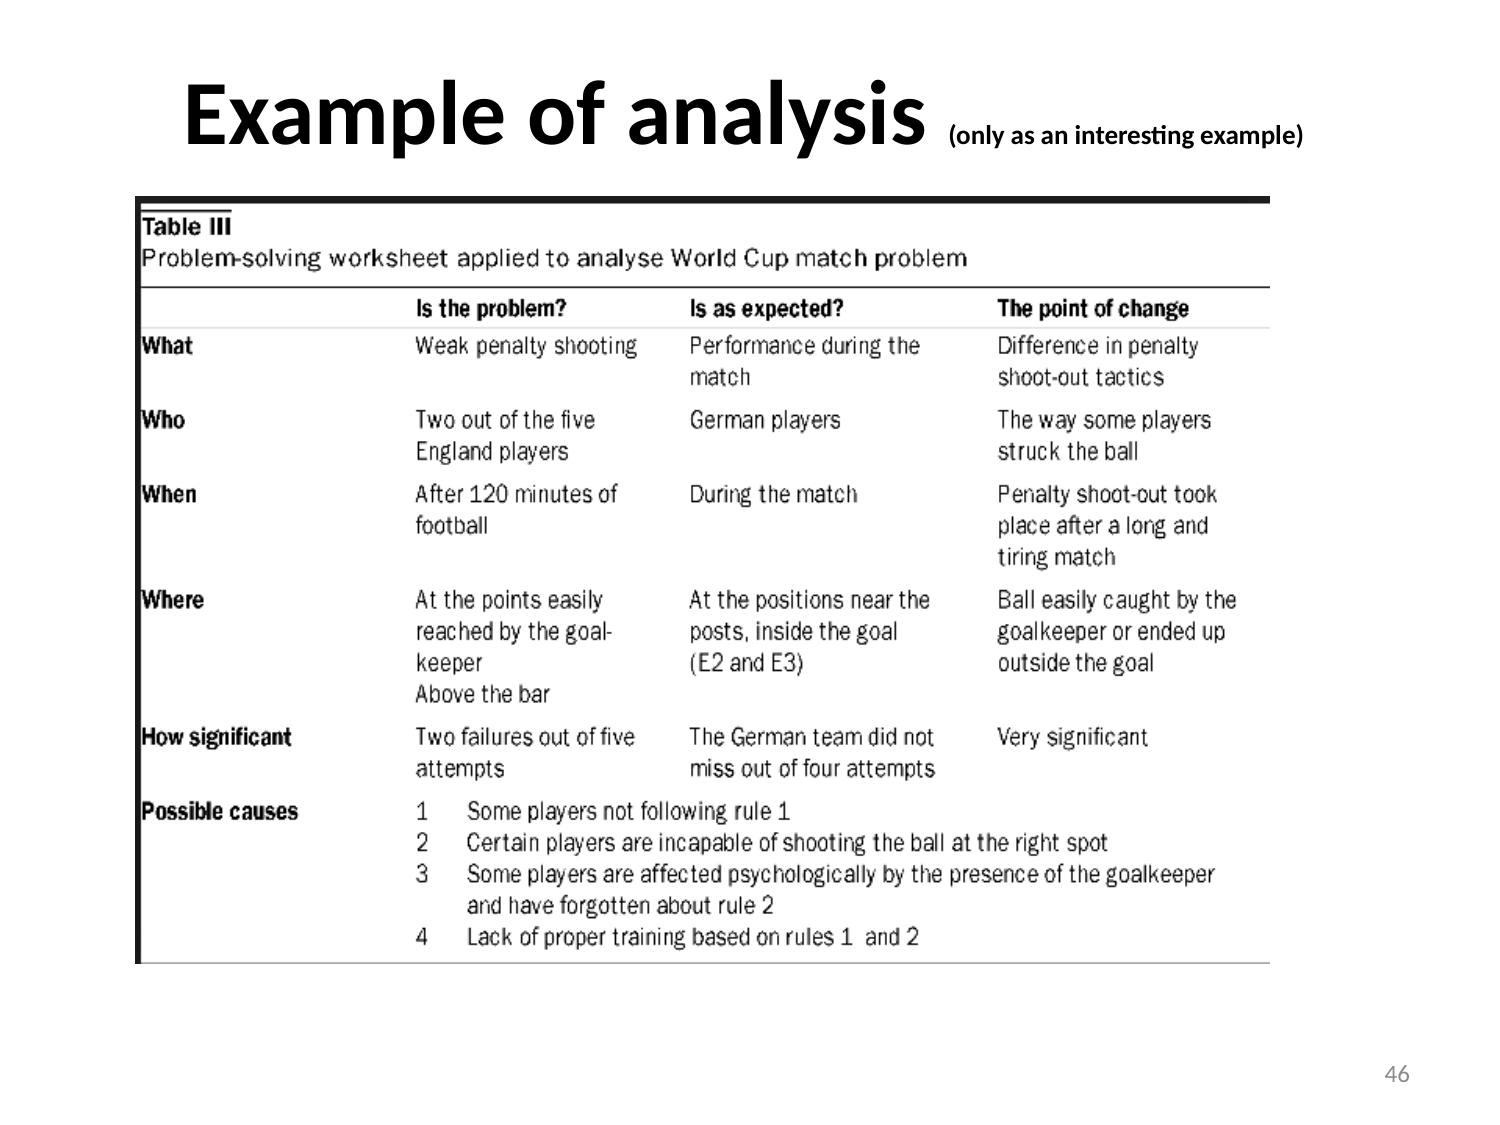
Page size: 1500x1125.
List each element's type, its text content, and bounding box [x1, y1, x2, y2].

slide_number 46 [1074, 1042, 1425, 1103]
picture [135, 196, 1271, 964]
text_box Example of analysis (only as an interesting example) [74, 45, 1425, 233]
